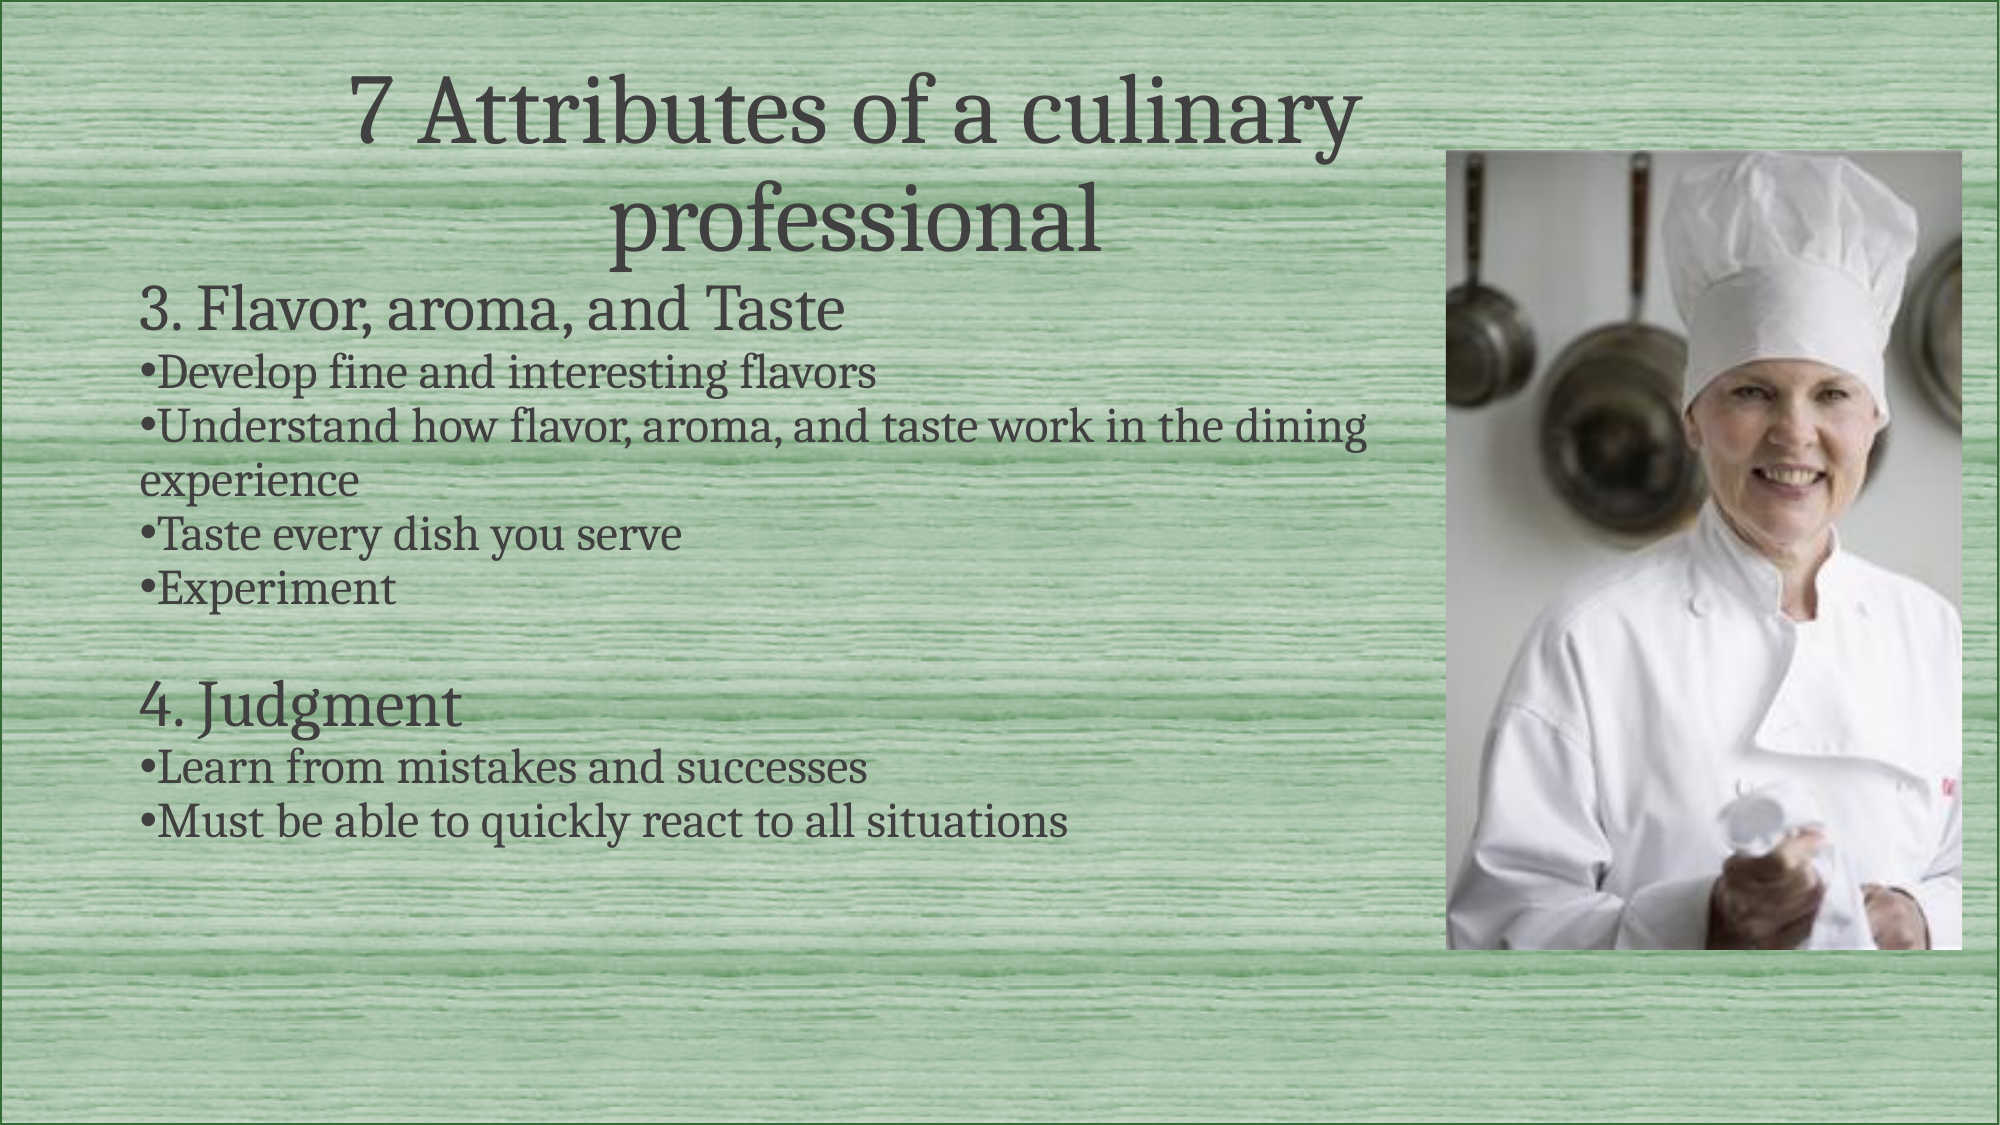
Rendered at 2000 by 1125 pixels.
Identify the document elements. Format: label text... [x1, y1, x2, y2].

picture [1445, 149, 1963, 951]
text_box 7 Attributes of a culinary professional 3. Flavor, aroma, and Taste Develop fine and interesting flavors Understand how flavor, aroma, and taste work in the dining experience Taste every dish you serve Experiment 4. Judgment Learn from mistakes and successes Must be able to quickly react to all situations [124, 49, 1587, 1125]
text_box [0, 0, 2000, 1125]
